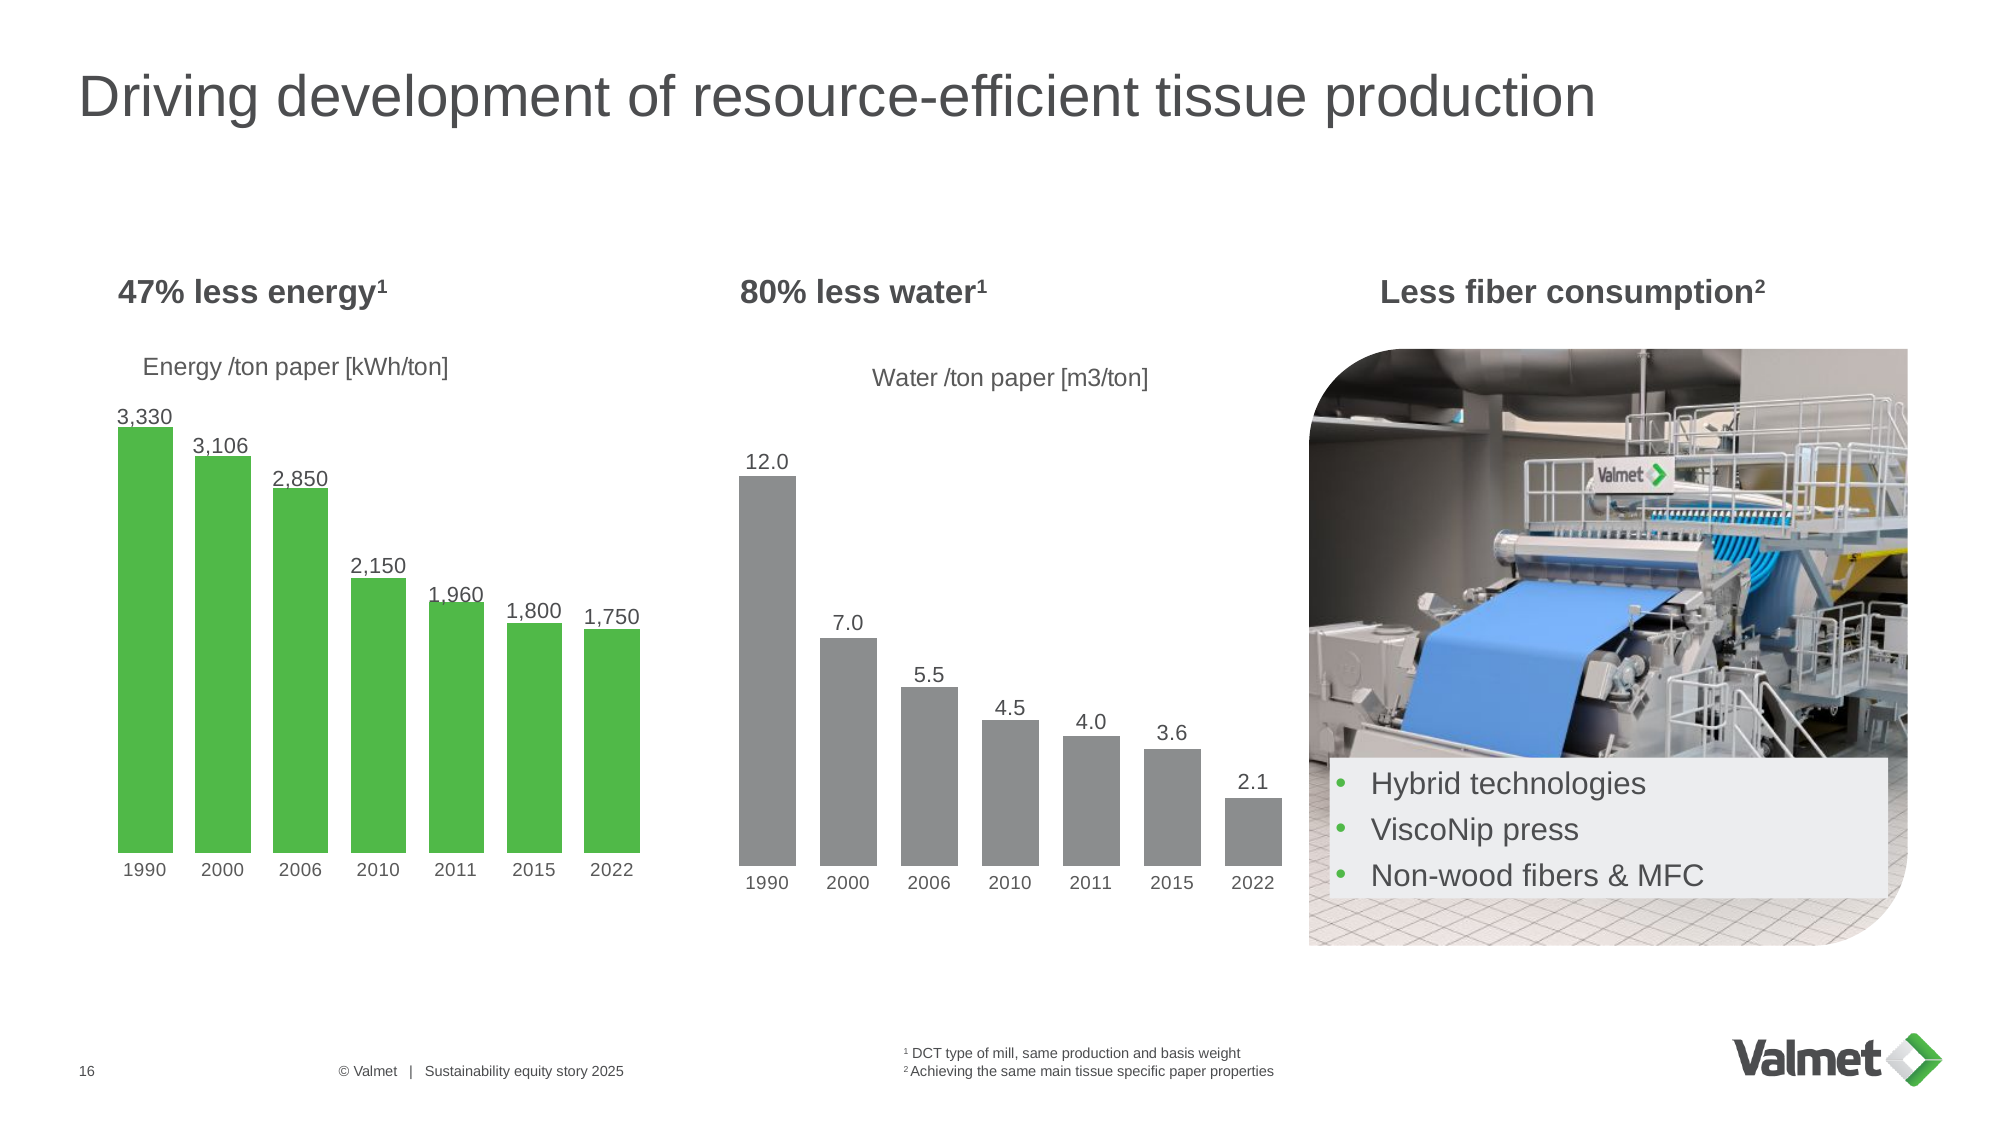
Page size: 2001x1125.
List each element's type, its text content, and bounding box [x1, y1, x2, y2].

footer © Valmet | Sustainability equity story 2025 [338, 1058, 903, 1083]
chart [714, 338, 1306, 906]
slide_number 16 [78, 1058, 138, 1083]
picture [1732, 1023, 1945, 1094]
text_box 80% less water1 [709, 253, 1311, 326]
text_box 47% less energy1 [86, 253, 689, 326]
text_box Less fiber consumption2 [1349, 253, 1951, 326]
picture [1308, 348, 1908, 946]
title Driving development of resource-efficient tissue production [78, 66, 1922, 138]
text_box 1 DCT type of mill, same production and basis weight 2 Achieving the same main tissue specific paper properties [903, 1023, 1499, 1083]
chart [83, 331, 675, 906]
